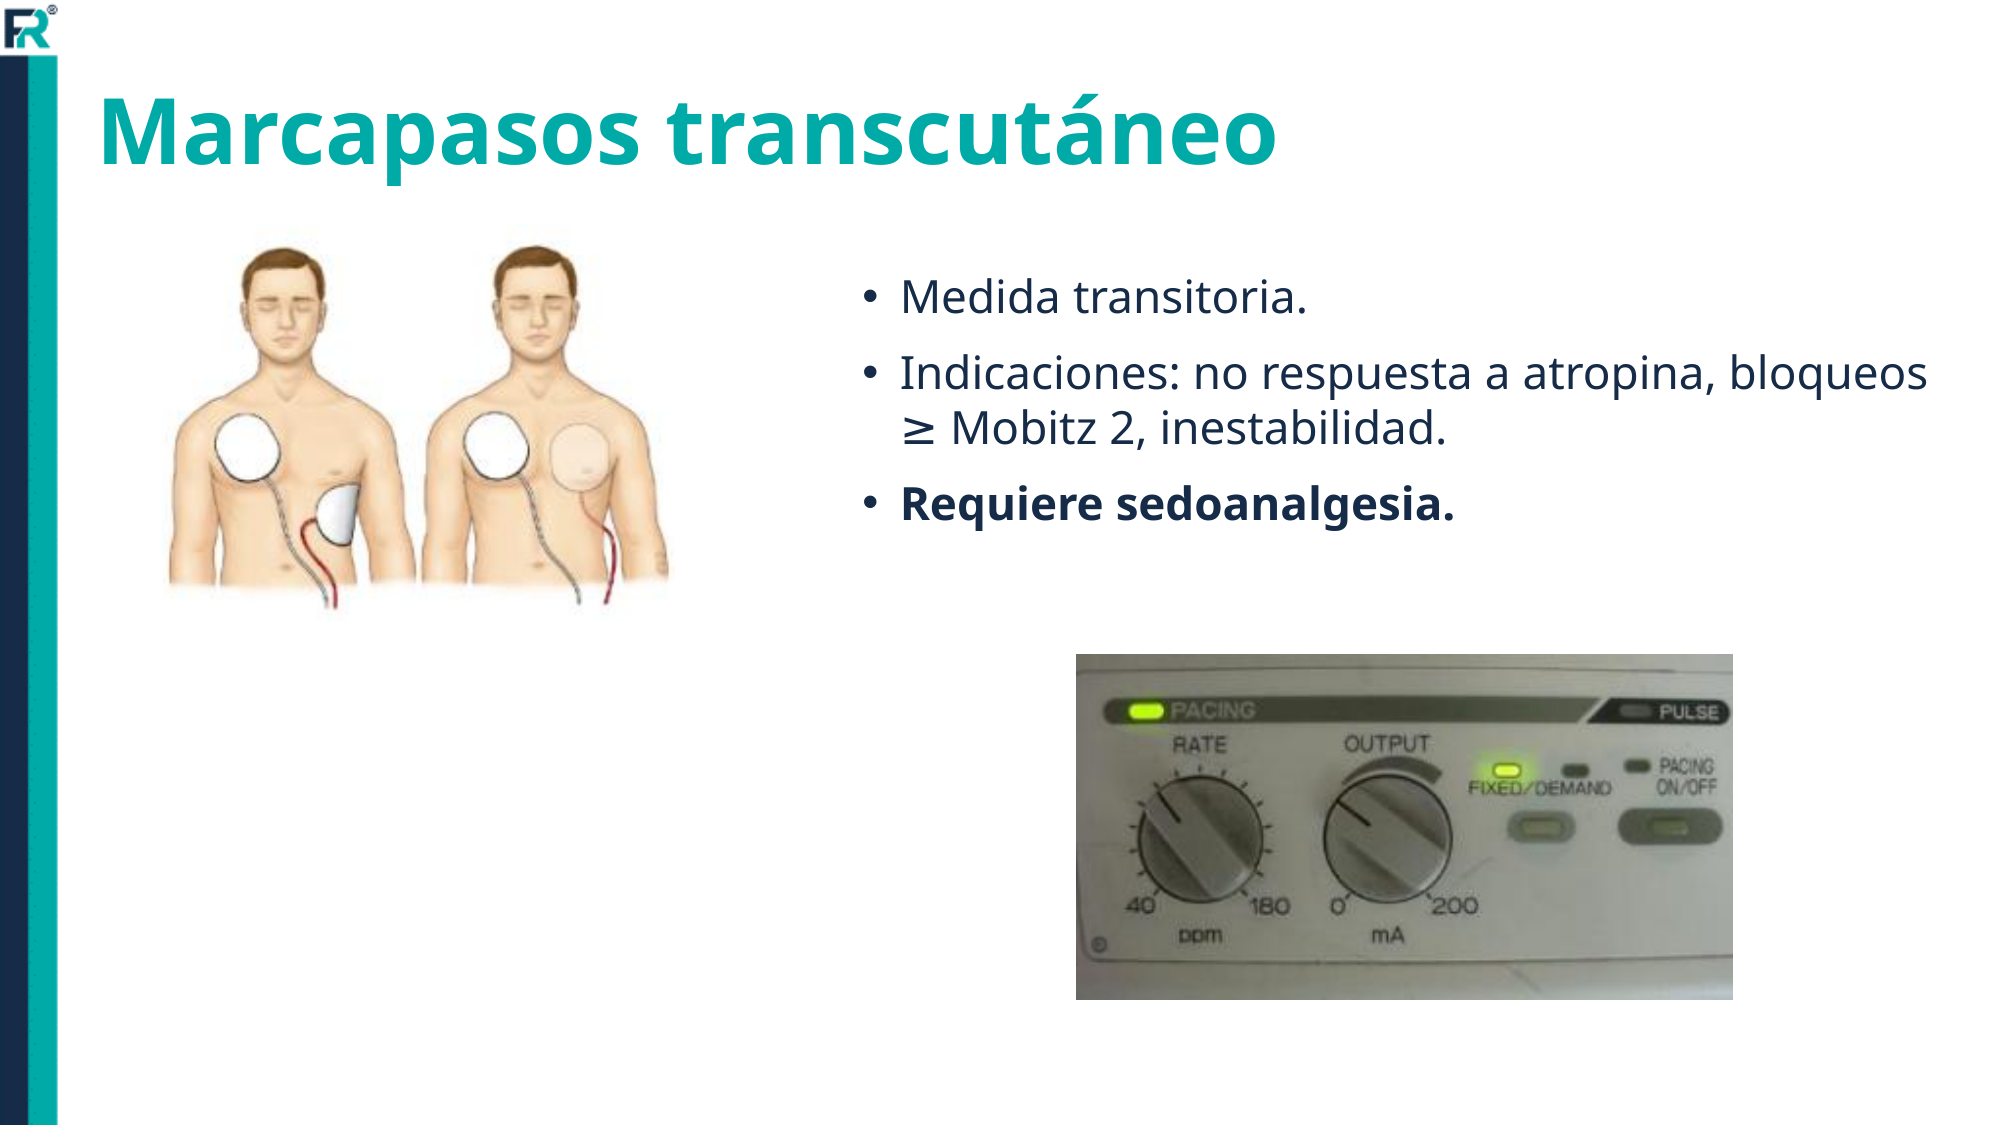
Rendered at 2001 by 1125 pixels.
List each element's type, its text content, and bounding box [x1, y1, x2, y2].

title Marcapasos transcutáneo [81, 25, 1807, 244]
list Medida transitoria. Indicaciones: no respuesta a atropina, bloqueos ≥ Mobitz 2, inestabilidad. Requiere sedoanalgesia. [847, 260, 1962, 865]
picture [0, 0, 2001, 1125]
